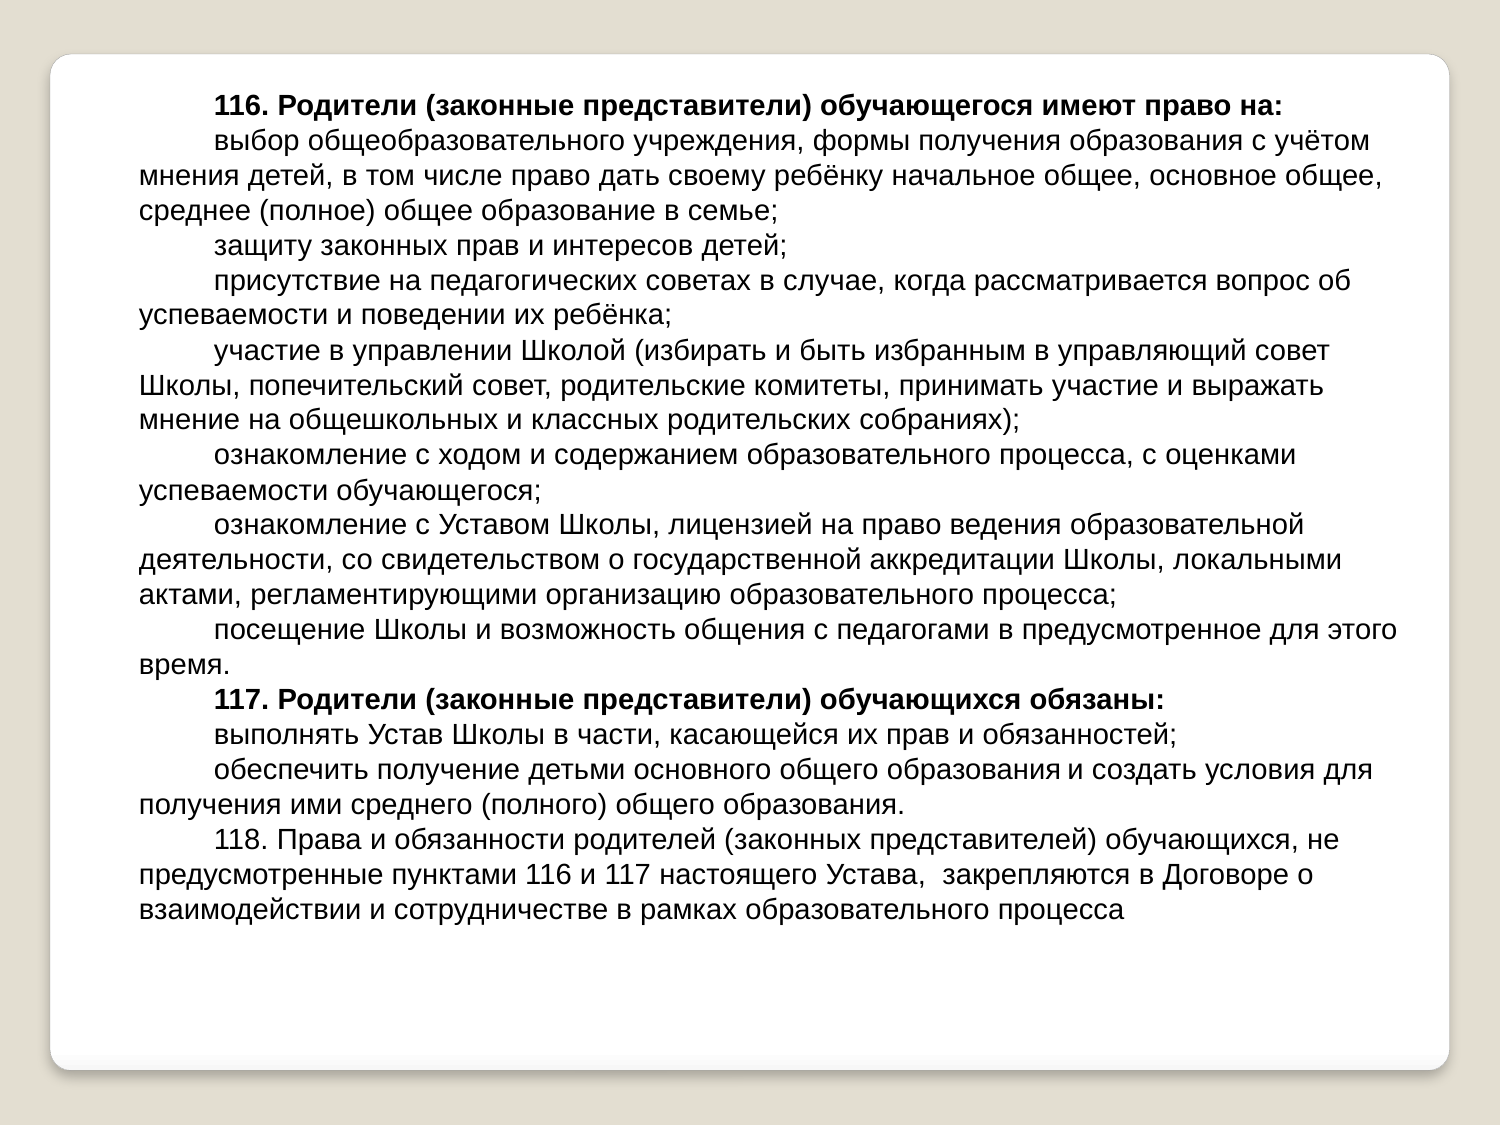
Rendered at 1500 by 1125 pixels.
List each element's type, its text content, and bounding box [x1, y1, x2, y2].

text_box 116. Родители (законные представители) обучающегося имеют право на: выбор общеобразовательного учреждения, формы получения образования с учётом мнения детей, в том числе право дать своему ребёнку начальное общее, основное общее, среднее (полное) общее образование в семье; защиту законных прав и интересов детей; присутствие на педагогических советах в случае, когда рассматривается вопрос об успеваемости и поведении их ребёнка; участие в управлении Школой (избирать и быть избранным в управляющий совет Школы, попечительский совет, родительские комитеты, принимать участие и выражать мнение на общешкольных и классных родительских собраниях); ознакомление с ходом и содержанием образовательного процесса, с оценками успеваемости обучающегося; ознакомление с Уставом Школы, лицензией на право ведения образовательной деятельности, со свидетельством о государственной аккредитации Школы, локальными актами, регламентирующими организацию образовательного процесса; посещение Школы и возможность общения с педагогами в предусмотренное для этого время. 117. Родители (законные представители) обучающихся обязаны: выполнять Устав Школы в части, касающейся их прав и обязанностей; обеспечить получение детьми основного общего образования и создать условия для получения ими среднего (полного) общего образования. 118. Права и обязанности родителей (законных представителей) обучающихся, не предусмотренные пунктами 116 и 117 настоящего Устава, закрепляются в Договоре о взаимодействии и сотрудничестве в рамках образовательного процесса [123, 78, 1447, 933]
